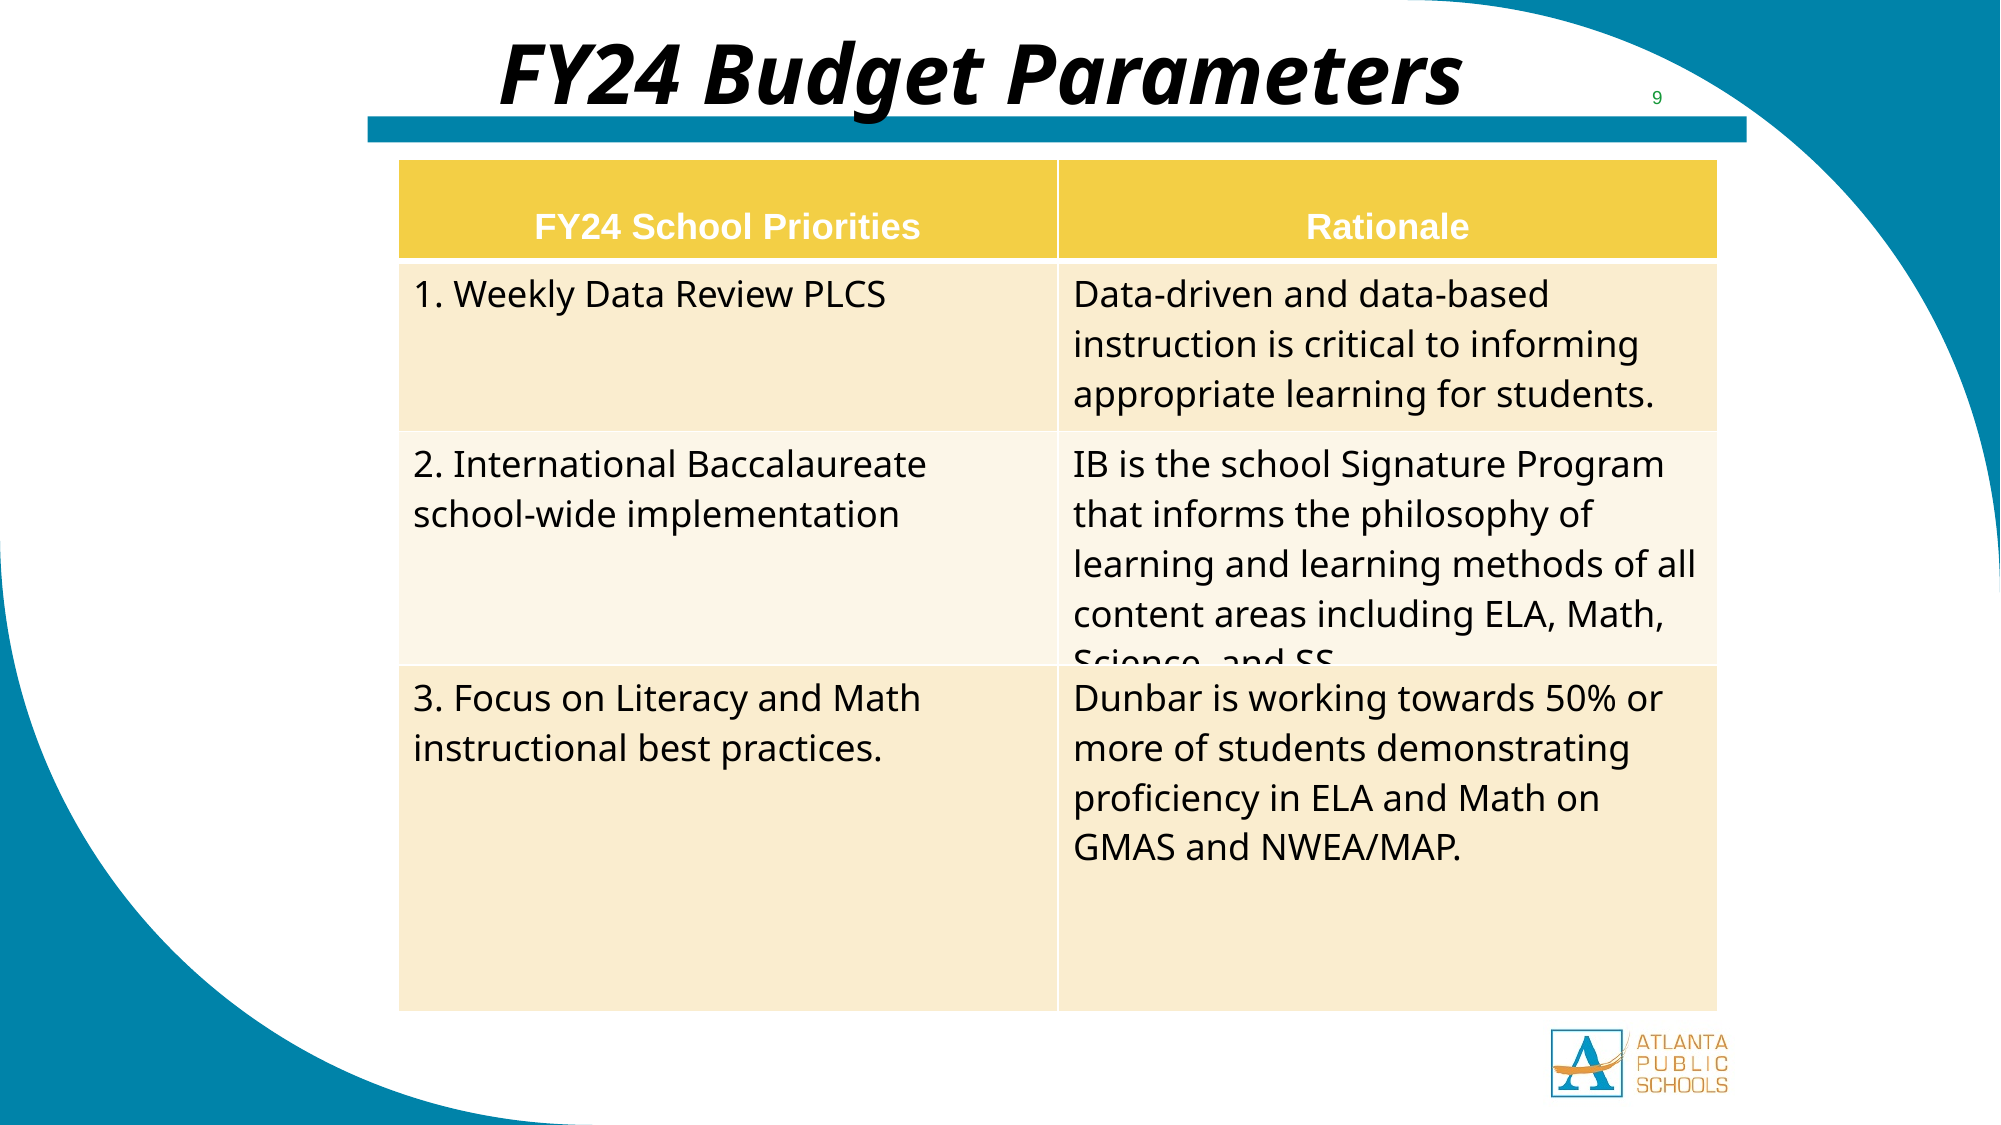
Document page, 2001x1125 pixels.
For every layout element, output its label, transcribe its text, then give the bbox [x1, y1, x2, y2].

slide_number 9 [1596, 75, 1719, 120]
table_cell 1. Weekly Data Review PLCS [399, 264, 1057, 431]
picture [1543, 1020, 1735, 1107]
table_header Rationale [1059, 160, 1717, 258]
table_cell 2. International Baccalaureate school-wide implementation [399, 432, 1057, 664]
table_cell Data-driven and data-based instruction is critical to informing appropriate learning for students. [1059, 264, 1717, 431]
table_cell IB is the school Signature Program that informs the philosophy of learning and learning methods of all content areas including ELA, Math, Science, and SS. [1059, 432, 1717, 664]
table_cell 3. Focus on Literacy and Math instructional best practices. [399, 666, 1057, 1011]
table_cell Dunbar is working towards 50% or more of students demonstrating proficiency in ELA and Math on GMAS and NWEA/MAP. [1059, 666, 1717, 1011]
text_box [367, 115, 1748, 143]
text_box FY24 Budget Parameters [457, 14, 1507, 129]
table_header FY24 School Priorities [399, 160, 1057, 258]
